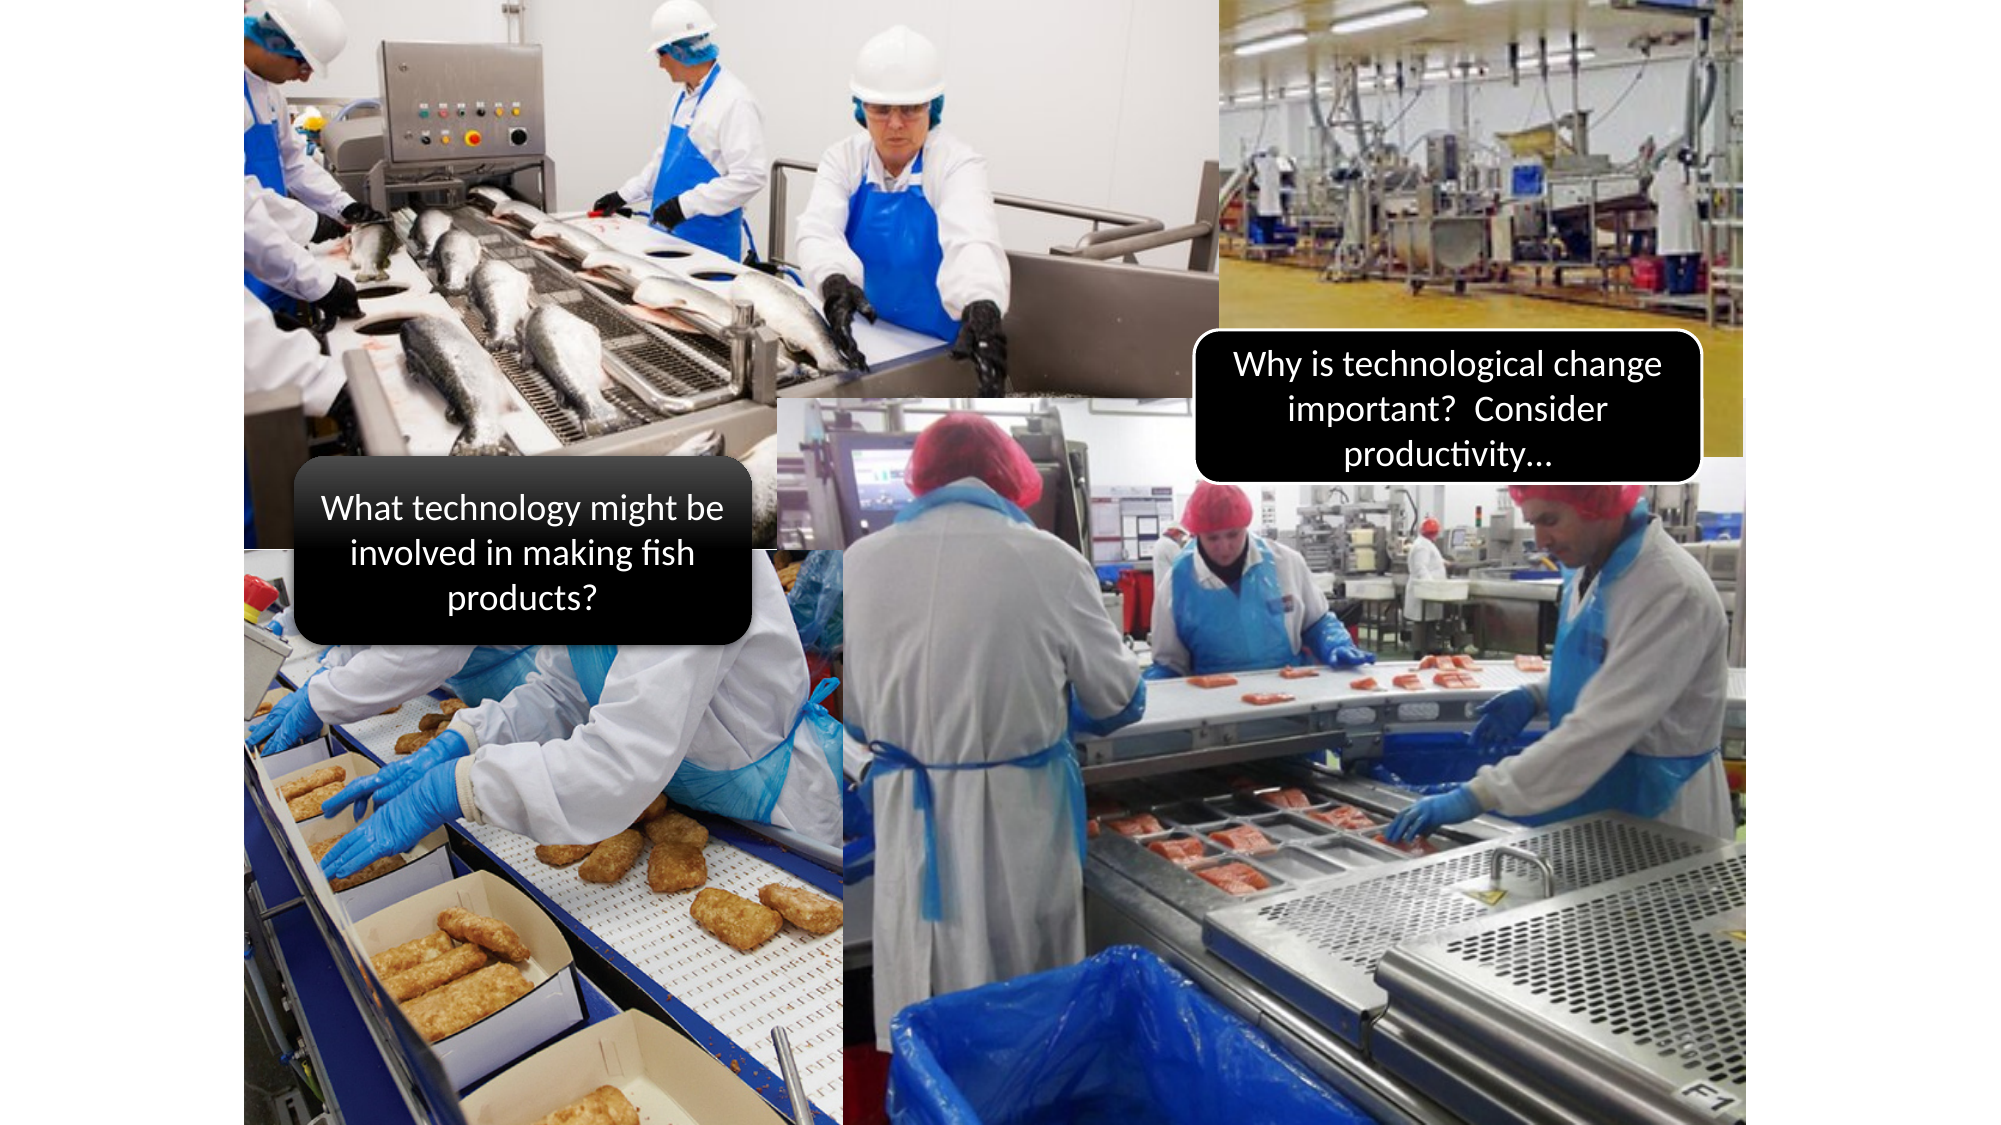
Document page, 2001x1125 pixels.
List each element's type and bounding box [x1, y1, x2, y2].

picture [244, 0, 1746, 1125]
